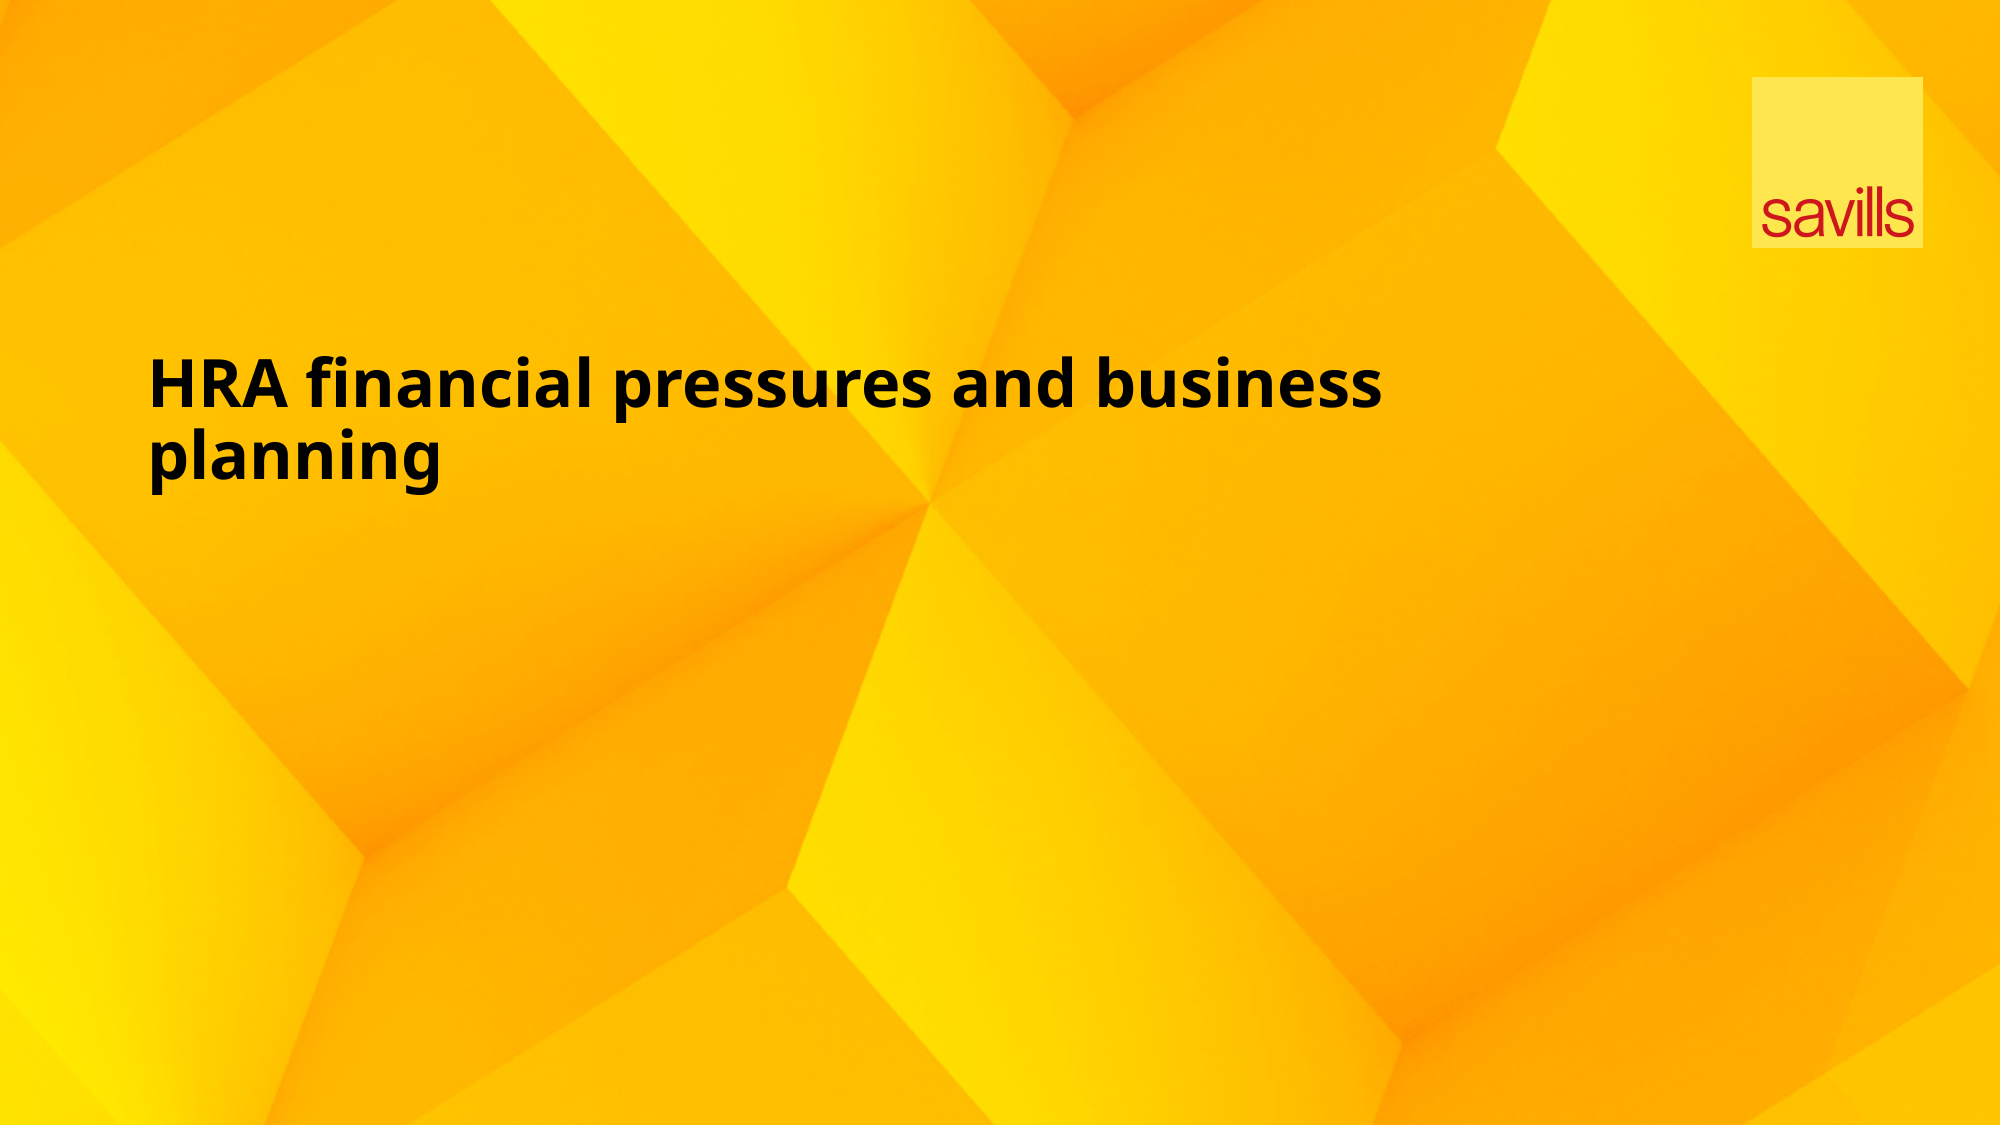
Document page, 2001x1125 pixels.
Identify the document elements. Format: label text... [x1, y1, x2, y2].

picture [0, 0, 2000, 1125]
title HRA financial pressures and business planning [132, 342, 1443, 719]
